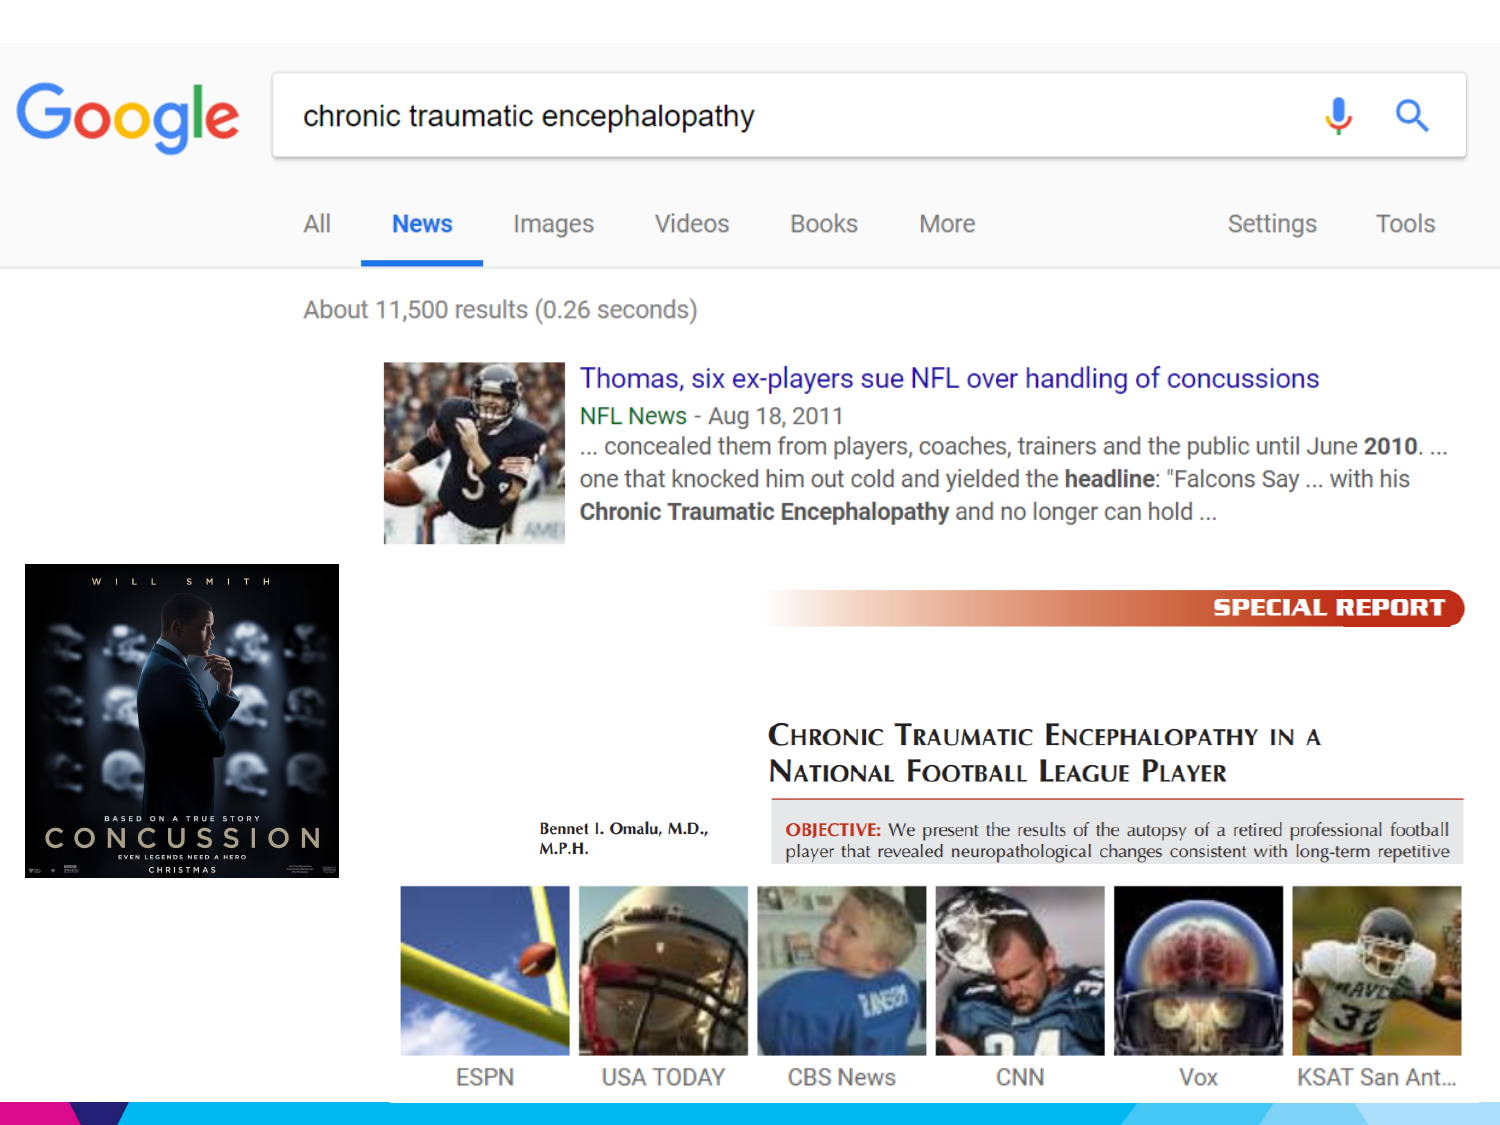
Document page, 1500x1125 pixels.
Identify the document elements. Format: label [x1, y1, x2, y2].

picture [0, 43, 1500, 554]
picture [25, 564, 339, 878]
picture [0, 1102, 127, 1125]
picture [498, 579, 1479, 864]
picture [390, 877, 1500, 1125]
